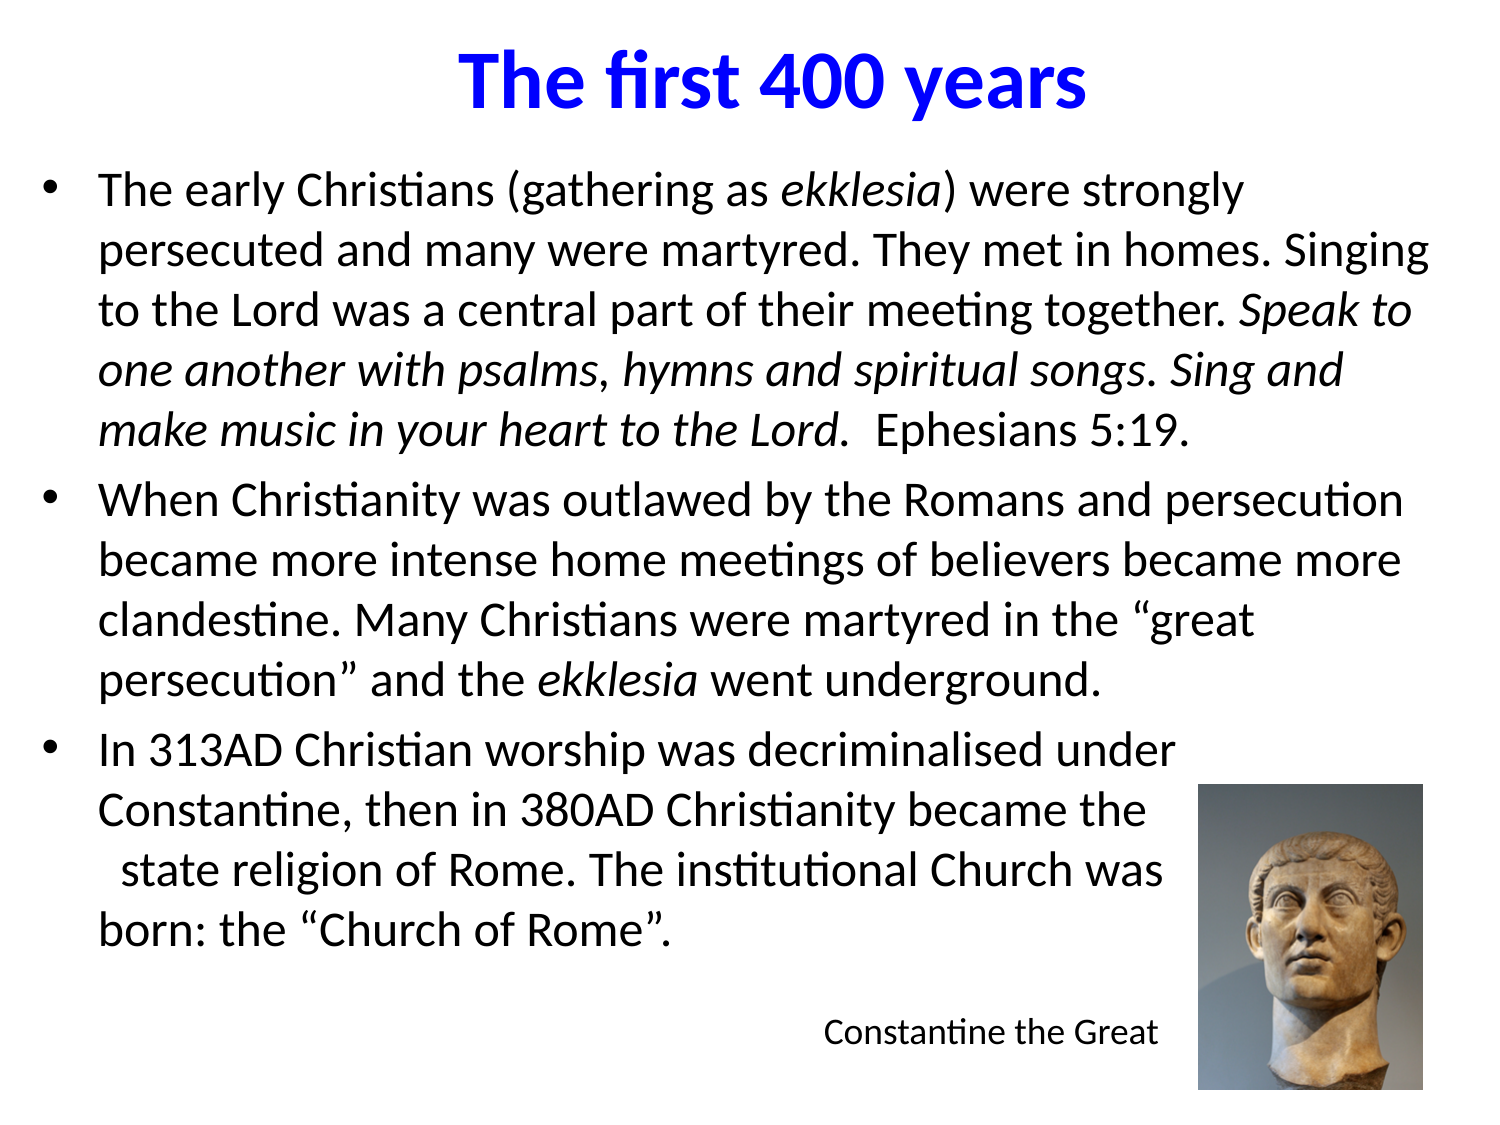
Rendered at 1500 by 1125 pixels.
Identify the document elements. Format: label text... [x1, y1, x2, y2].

title The first 400 years [76, 8, 1471, 197]
picture [1198, 783, 1423, 1090]
list The early Christians (gathering as ekklesia) were strongly persecuted and many were martyred. They met in homes. Singing to the Lord was a central part of their meeting together. Speak to one another with psalms, hymns and spiritual songs. Sing and make music in your heart to the Lord. Ephesians 5:19. When Christianity was outlawed by the Romans and persecution became more intense home meetings of believers became more clandestine. Many Christians were martyred in the “great persecution” and the ekklesia went underground. In 313AD Christian worship was decriminalised under Constantine, then in 380AD Christianity became the state religion of Rome. The institutional Church was born: the “Church of Rome”. [26, 149, 1456, 480]
text_box Constantine the Great [809, 999, 1193, 1060]
